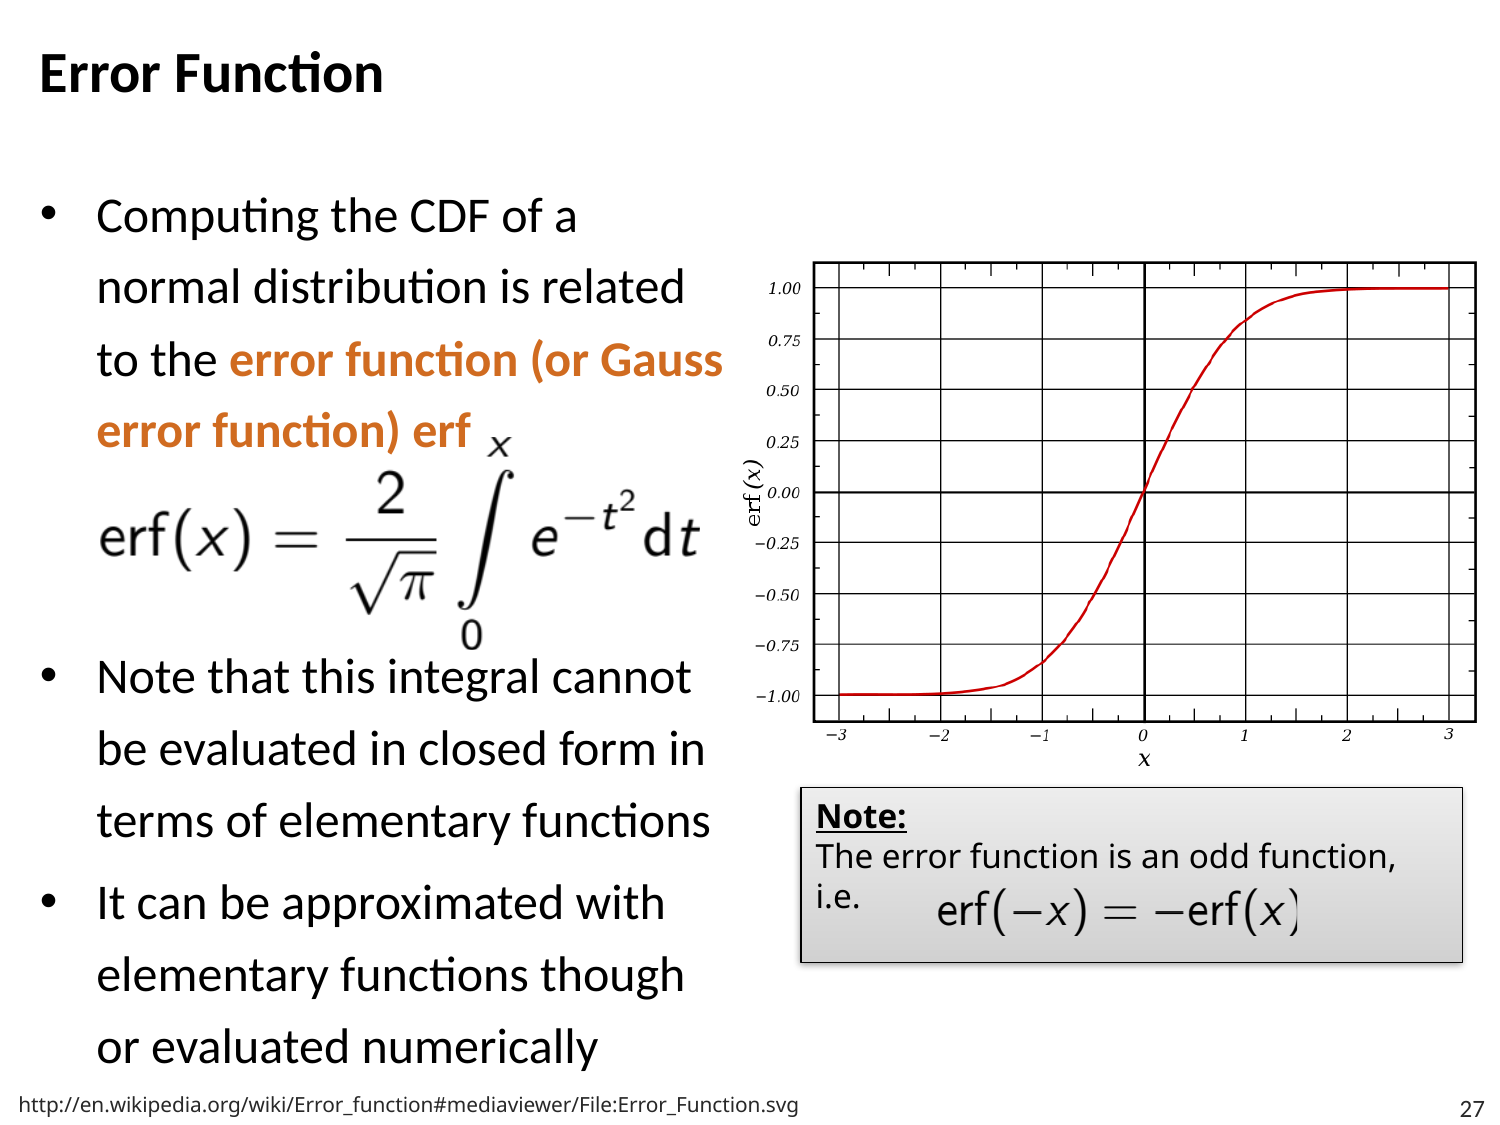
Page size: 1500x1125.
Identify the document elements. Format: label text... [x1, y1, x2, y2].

slide_number 27 [1125, 1090, 1500, 1125]
text_box Note: The error function is an odd function, i.e. [800, 787, 1463, 963]
picture [737, 237, 1500, 772]
text_box http://en.wikipedia.org/wiki/Error_function#mediaviewer/File:Error_Function.svg [3, 1084, 814, 1125]
picture [99, 436, 701, 651]
list Computing the CDF of a normal distribution is related to the error function (or Gauss error function) erf Note that this integral cannot be evaluated in closed form in terms of elementary functions It can be approximated with elementary functions though or evaluated numerically [24, 162, 750, 1050]
picture [937, 887, 1298, 936]
title Error Function [24, 12, 1125, 125]
